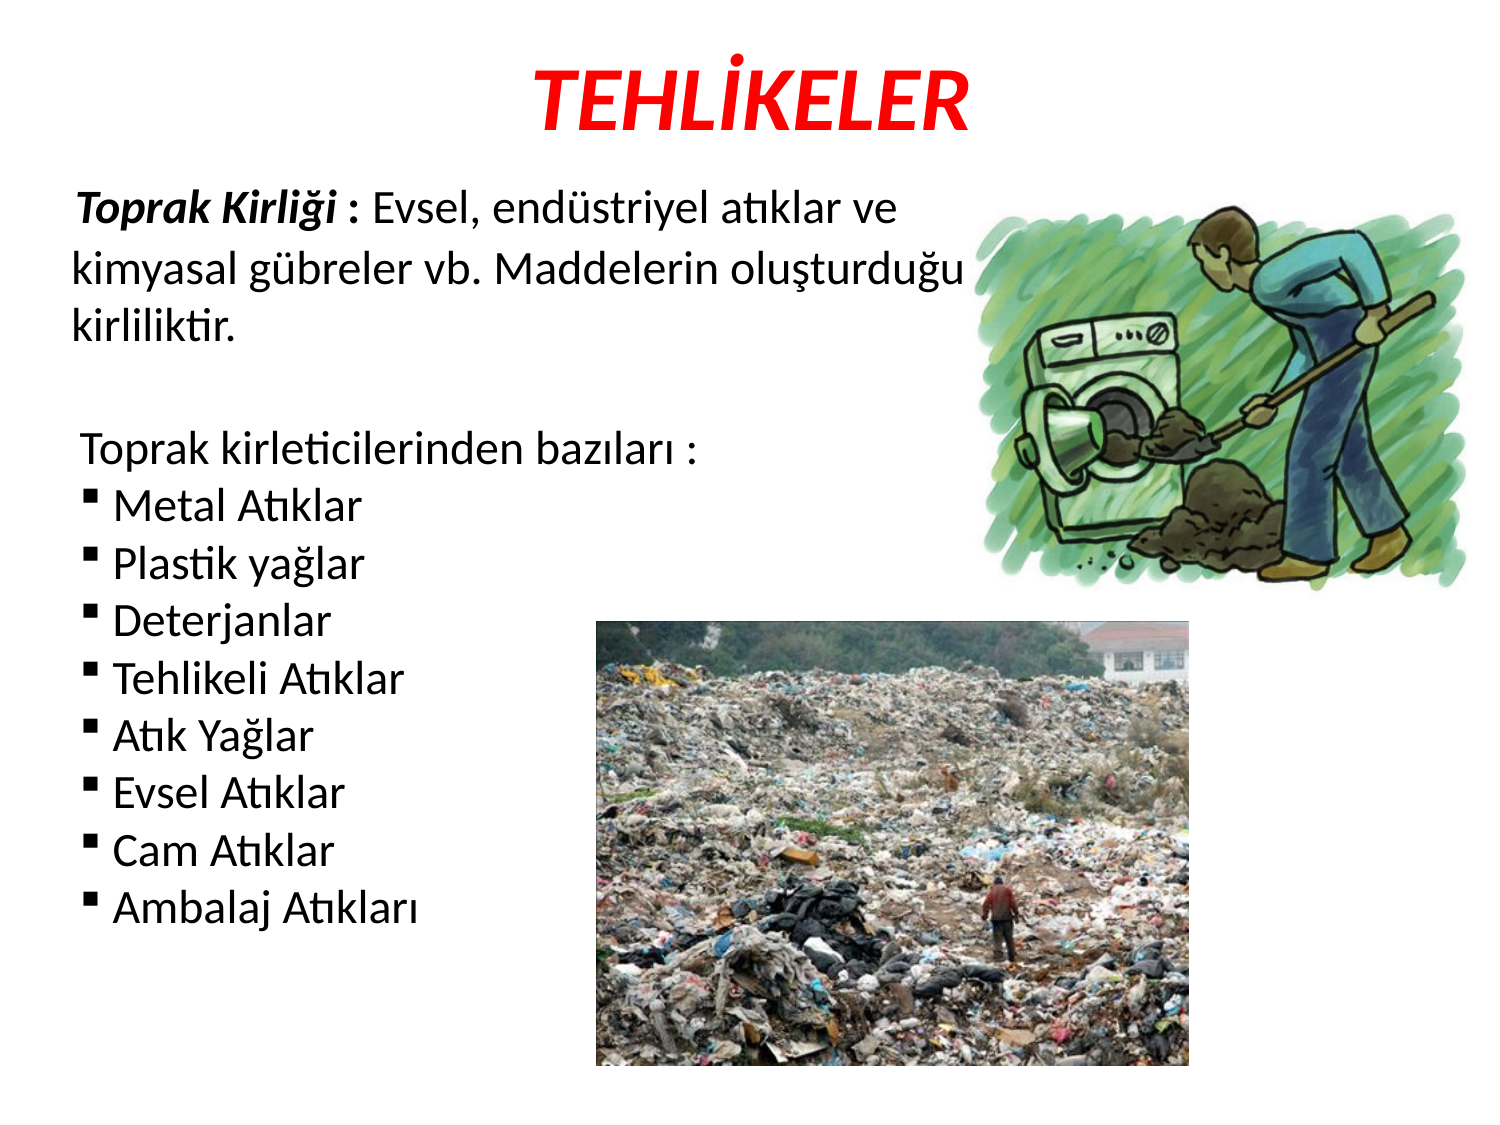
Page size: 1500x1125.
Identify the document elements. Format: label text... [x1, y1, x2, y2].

picture [596, 136, 1473, 1066]
title TEHLİKELER [76, 0, 1427, 188]
text_box Toprak kirleticilerinden bazıları : Metal Atıklar Plastik yağlar Deterjanlar Tehlikeli Atıklar Atık Yağlar Evsel Atıklar Cam Atıklar Ambalaj Atıkları [64, 408, 815, 941]
list Toprak Kirliği : Evsel, endüstriyel atıklar ve kimyasal gübreler vb. Maddelerin oluşturduğu kirliliktir. [0, 149, 957, 892]
